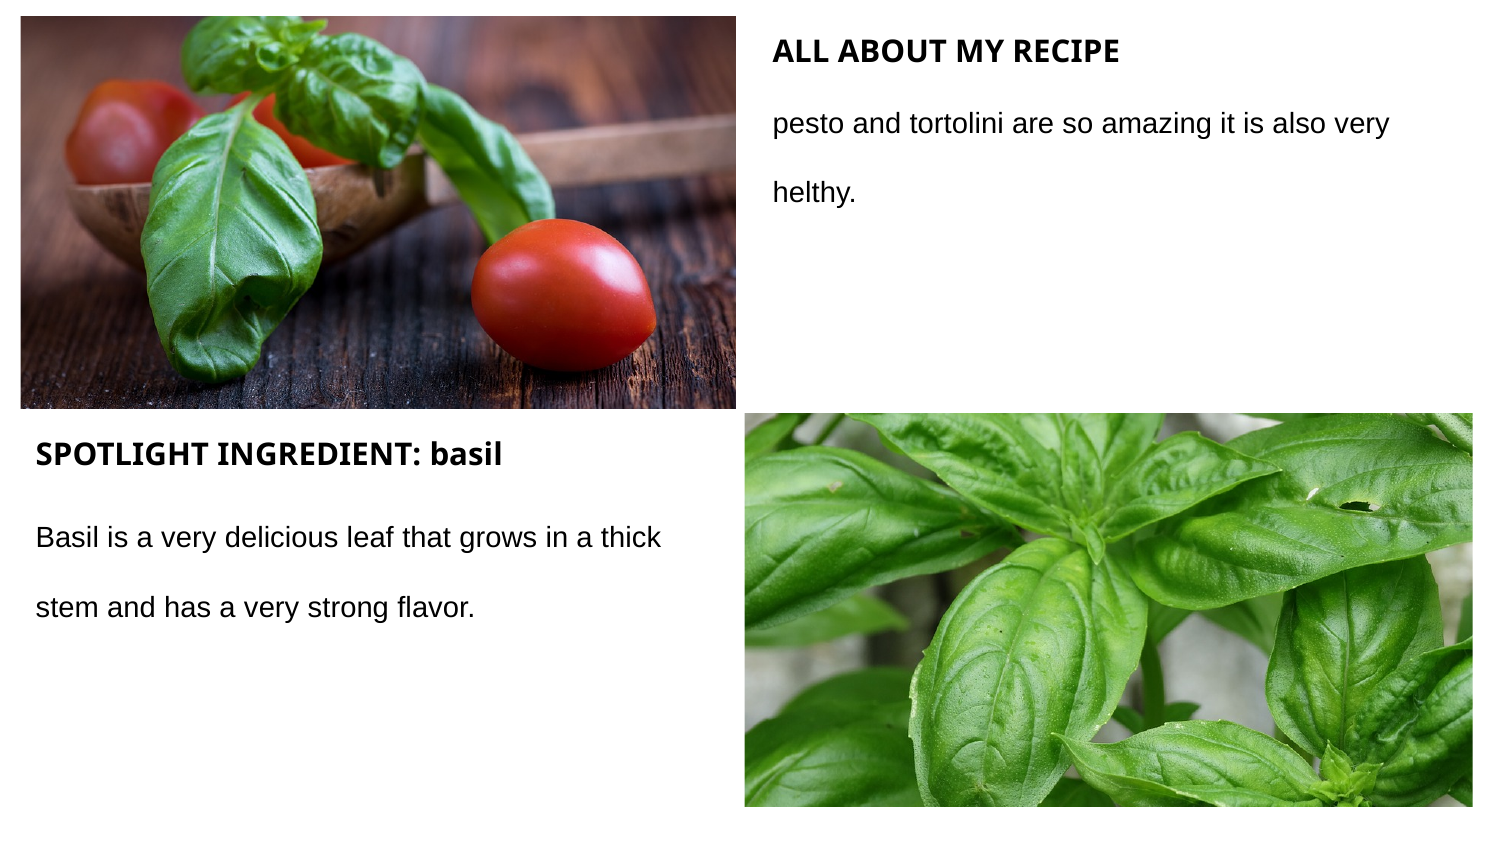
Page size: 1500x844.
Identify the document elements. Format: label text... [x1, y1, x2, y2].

text_box SPOTLIGHT INGREDIENT: basil Basil is a very delicious leaf that grows in a thick stem and has a very strong flavor. [20, 416, 736, 829]
picture [744, 413, 1473, 807]
text_box ALL ABOUT MY RECIPE pesto and tortolini are so amazing it is also very helthy. [757, 10, 1486, 404]
picture [20, 15, 737, 410]
